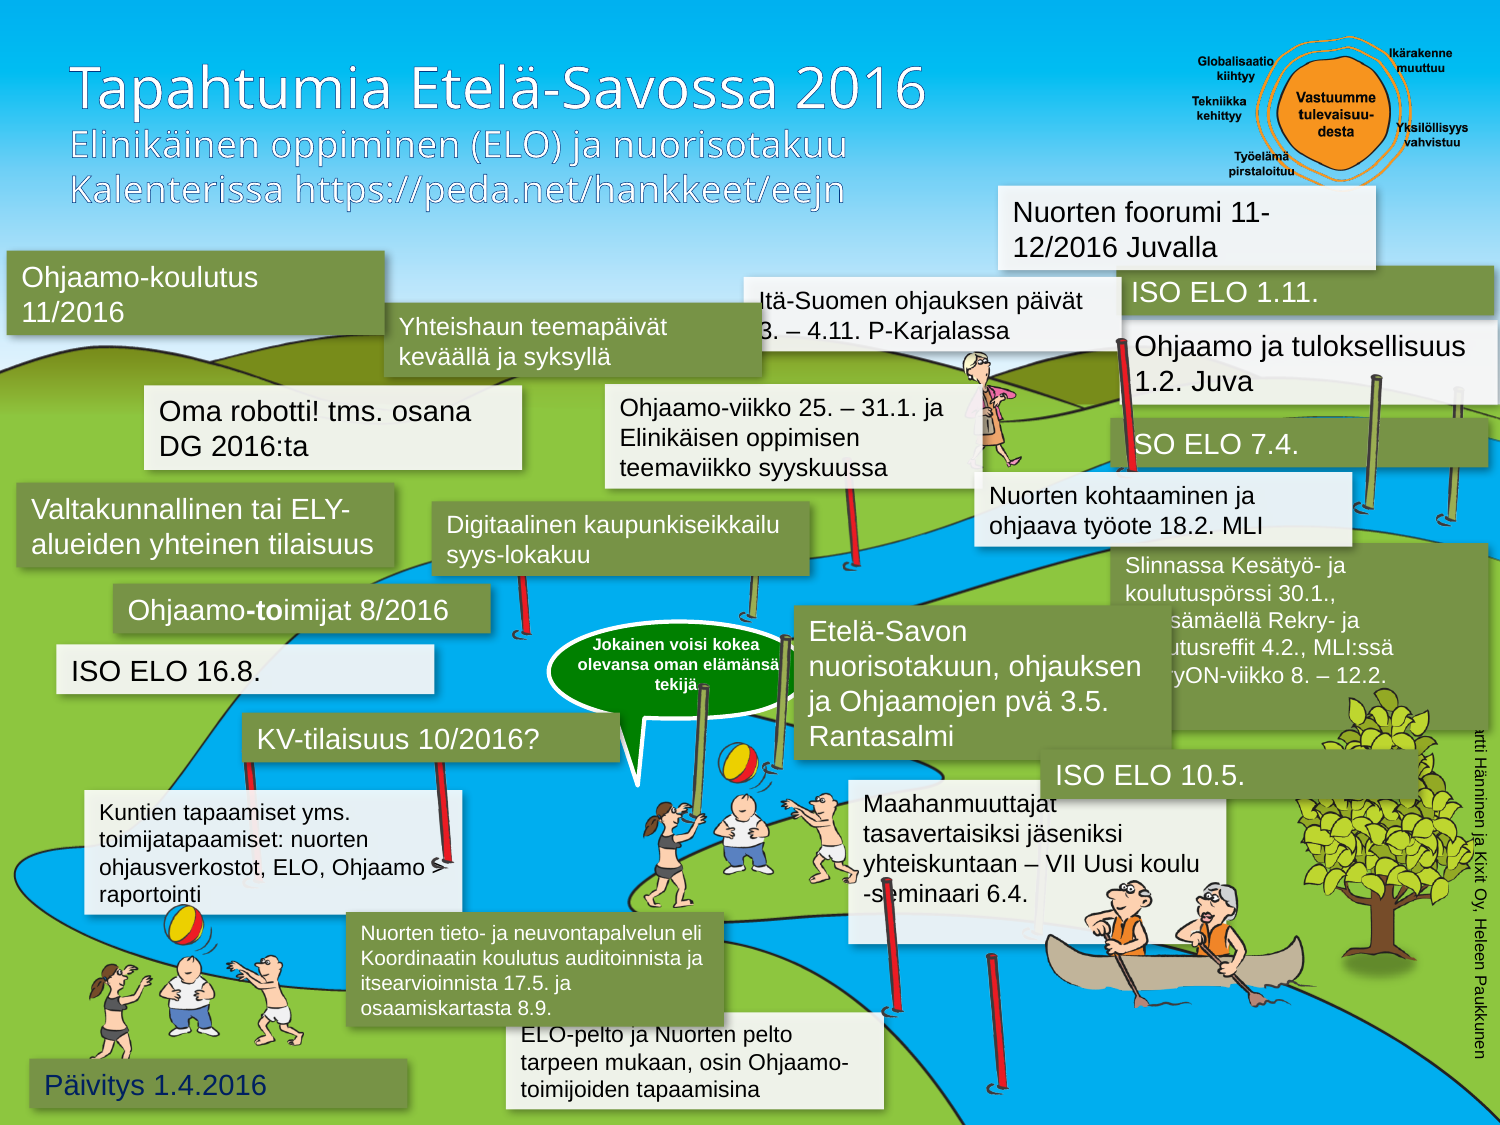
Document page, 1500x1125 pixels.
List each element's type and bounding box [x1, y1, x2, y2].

text_box [1295, 681, 1474, 989]
picture [987, 1084, 998, 1094]
picture [1355, 509, 1366, 514]
picture [986, 953, 1008, 1089]
picture [1436, 514, 1443, 520]
picture [1438, 521, 1449, 526]
picture [0, 57, 1500, 1125]
